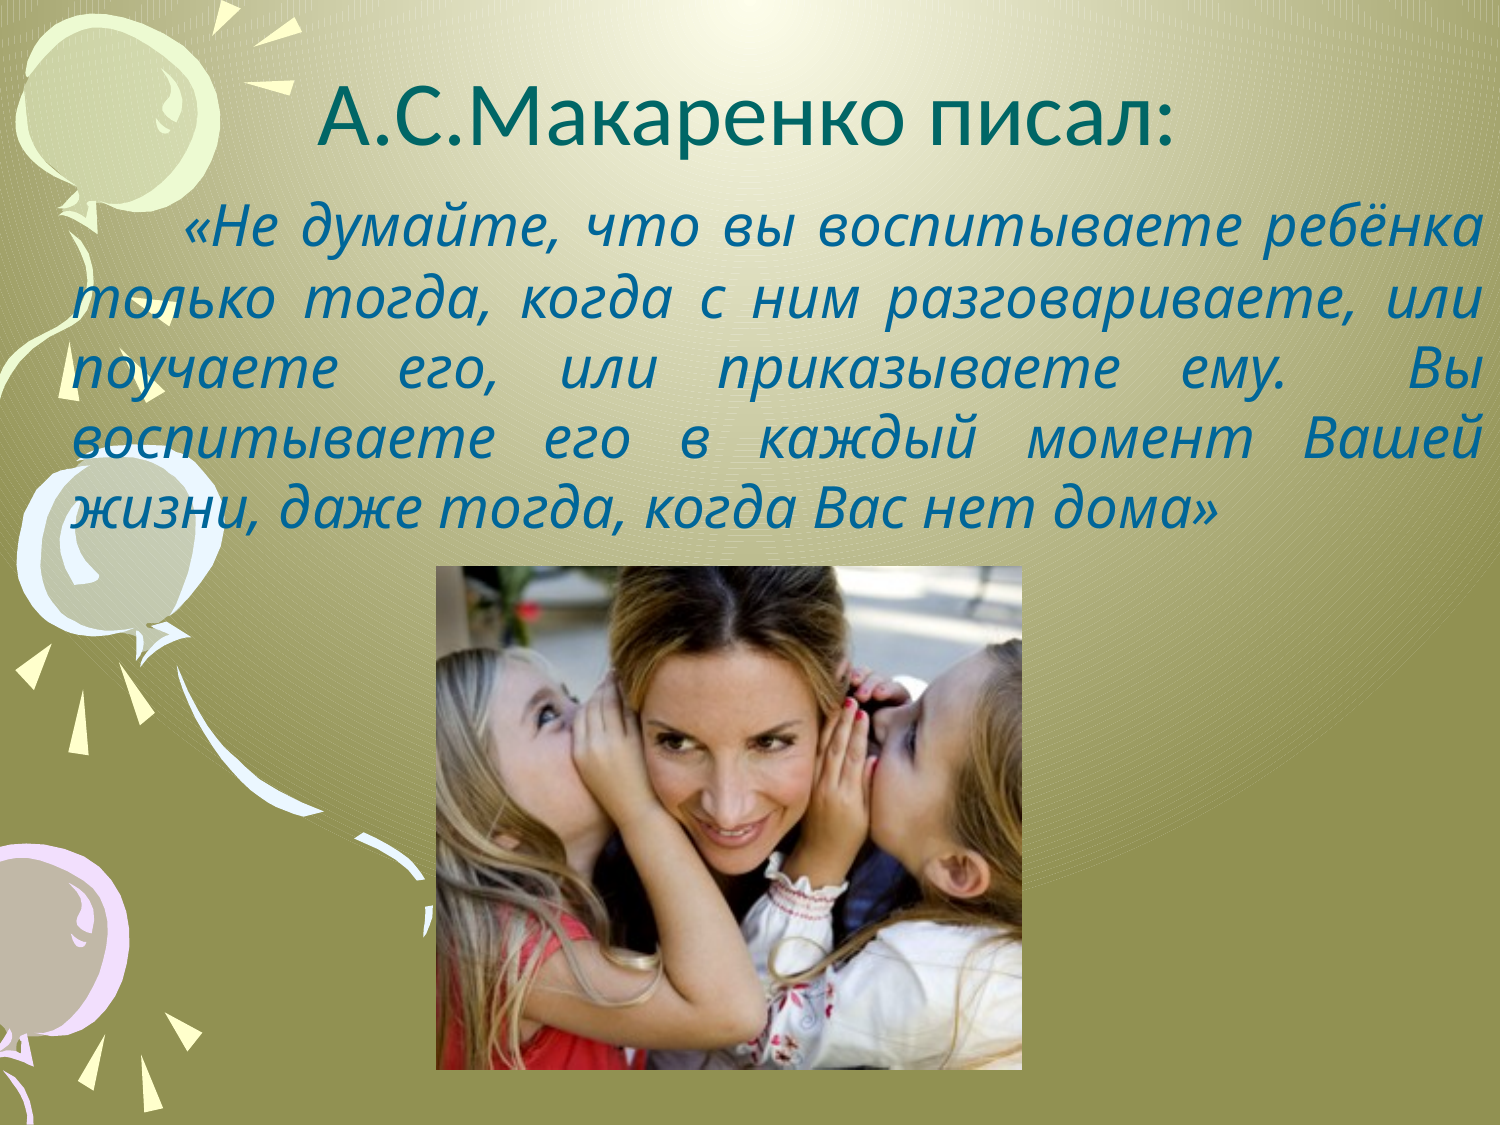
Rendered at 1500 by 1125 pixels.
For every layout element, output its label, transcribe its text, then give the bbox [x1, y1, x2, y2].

list «Не думайте, что вы воспитываете ребёнка только тогда, когда с ним разговариваете, или поучаете его, или приказываете ему. Вы воспитываете его в каждый момент Вашей жизни, даже тогда, когда Вас нет дома» [0, 172, 1500, 705]
picture [435, 566, 1022, 1070]
title А.С.Макаренко писал: [72, 16, 1426, 172]
